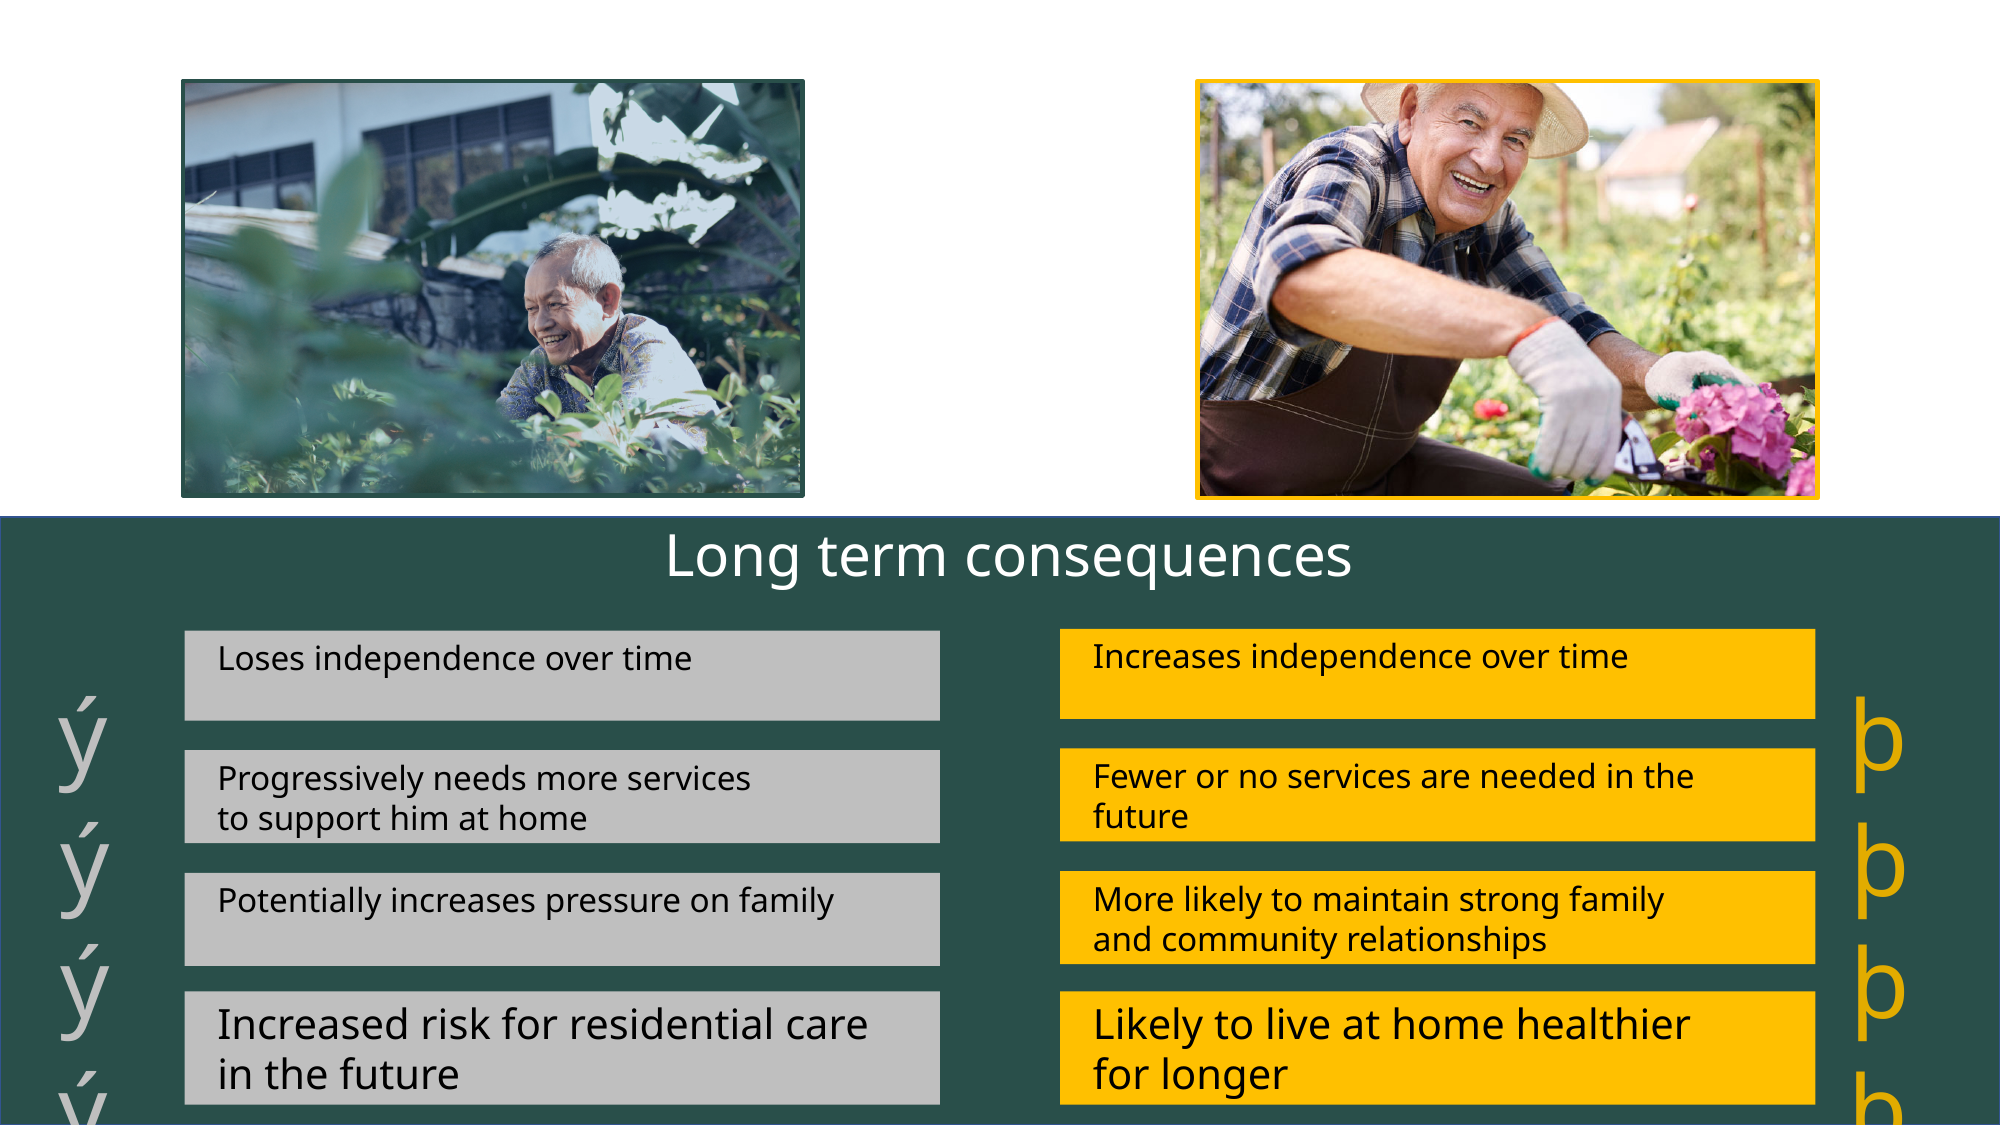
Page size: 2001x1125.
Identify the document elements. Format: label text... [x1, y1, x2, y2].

text_box Fewer or no services are needed in the future [1060, 748, 1816, 842]
text_box ý [45, 772, 146, 988]
text_box þ [1834, 1021, 1934, 1125]
text_box [0, 516, 2000, 1125]
text_box Progressively needs more services to support him at home [184, 750, 940, 844]
text_box Potentially increases pressure on family [184, 872, 940, 966]
text_box [1019, 938, 1508, 1073]
text_box þ [1836, 772, 1936, 988]
picture [1199, 82, 1816, 497]
text_box þ [1836, 988, 1936, 1110]
picture [184, 82, 801, 494]
text_box þ [1834, 646, 1934, 862]
text_box ý [43, 1021, 144, 1125]
text_box Likely to live at home healthier for longer [1060, 991, 1816, 1105]
text_box Increased risk for residential care in the future [184, 991, 940, 1105]
text_box Long term consequences [63, 511, 1956, 596]
text_box More likely to maintain strong family and community relationships [1060, 871, 1816, 965]
text_box Loses independence over time [184, 630, 940, 721]
text_box ý [43, 646, 144, 862]
text_box Increases independence over time [1060, 628, 1816, 719]
text_box ý [46, 988, 146, 1110]
